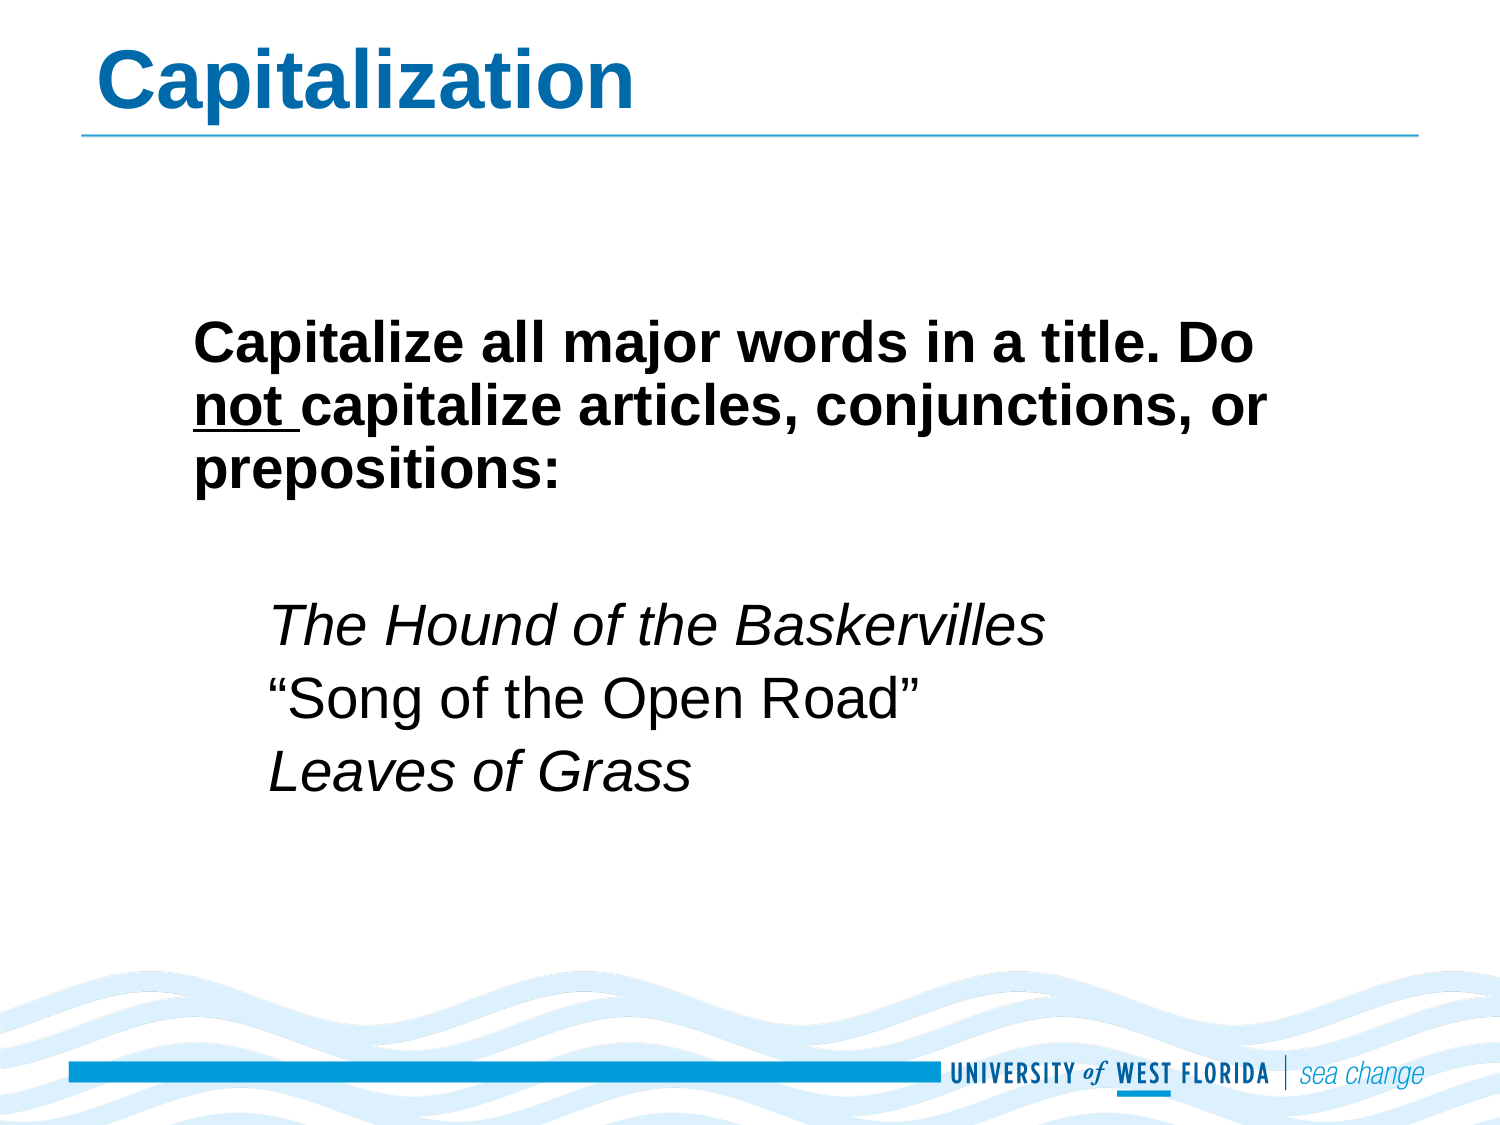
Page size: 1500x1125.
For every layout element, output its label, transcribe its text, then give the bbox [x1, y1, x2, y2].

title Capitalization [81, 44, 1421, 120]
picture [0, 0, 1500, 1125]
list Capitalize all major words in a title. Do not capitalize articles, conjunctions, or prepositions: The Hound of the Baskervilles “Song of the Open Road” Leaves of Grass [178, 304, 1324, 845]
